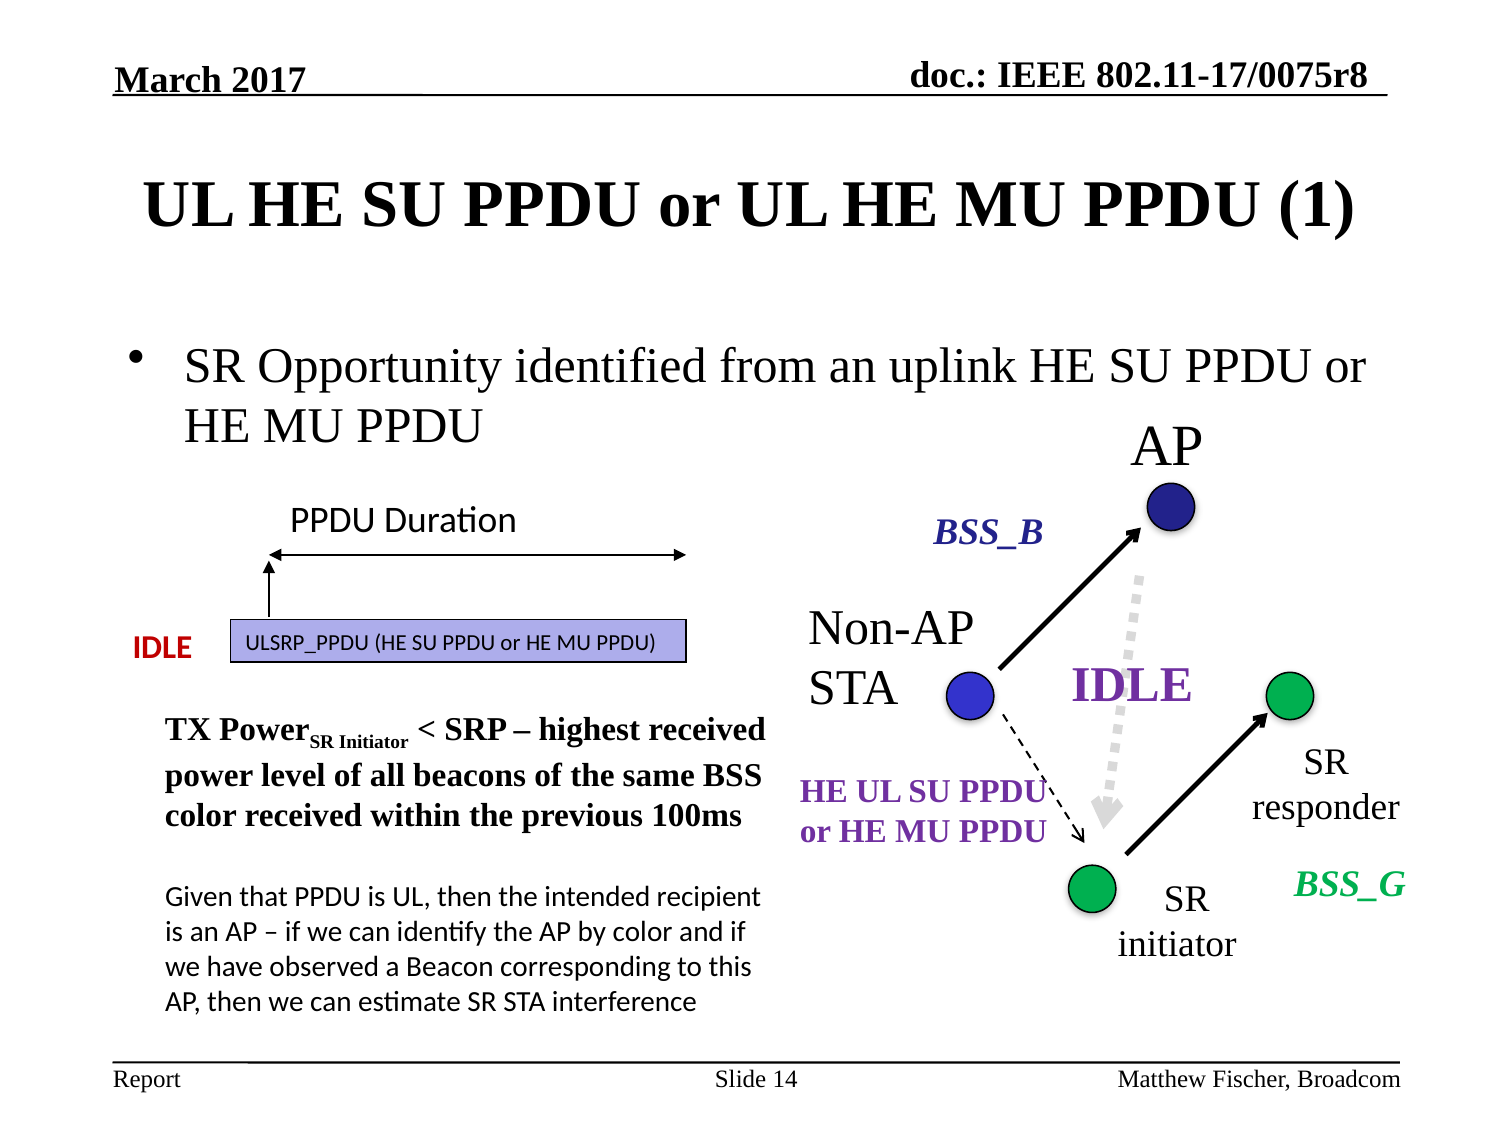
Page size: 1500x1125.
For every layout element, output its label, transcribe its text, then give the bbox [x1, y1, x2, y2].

text_box HE UL SU PPDU or HE MU PPDU [777, 761, 1071, 857]
text_box SR responder [1272, 729, 1421, 835]
title UL HE SU PPDU or UL HE MU PPDU (1) [112, 112, 1388, 288]
text_box IDLE [1145, 644, 1225, 711]
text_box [998, 527, 1142, 670]
footer Matthew Fischer, Broadcom [1113, 1062, 1402, 1093]
text_box [1067, 864, 1101, 914]
text_box ULSRP_PPDU (HE SU PPDU or HE MU PPDU) [238, 619, 687, 662]
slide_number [114, 54, 309, 100]
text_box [1103, 575, 1140, 830]
text_box IDLE [1039, 678, 1098, 720]
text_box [1002, 714, 1085, 844]
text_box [1125, 712, 1268, 855]
text_box Given that PPDU is UL, then the intended recipient is an AP – if we can identify the AP by color and if we have observed a Beacon corresponding to this AP, then we can estimate SR STA interference [150, 869, 800, 914]
text_box SR initiator [1093, 866, 1262, 972]
text_box TX PowerSR Initiator < SRP – highest received power level of all beacons of the same BSS color received within the previous 100ms [149, 699, 797, 840]
list SR Opportunity identified from an uplink HE SU PPDU or HE MU PPDU [112, 324, 1388, 1000]
text_box [1265, 671, 1315, 721]
text_box [1146, 485, 1196, 532]
text_box Non-AP STA [793, 587, 1000, 723]
slide_number Slide 14 [712, 1062, 800, 1093]
text_box BSS_G [1261, 851, 1439, 912]
text_box IDLE [87, 618, 238, 663]
text_box AP [1115, 399, 1237, 485]
text_box PPDU Duration [275, 487, 539, 532]
text_box BSS_B [899, 499, 1078, 560]
